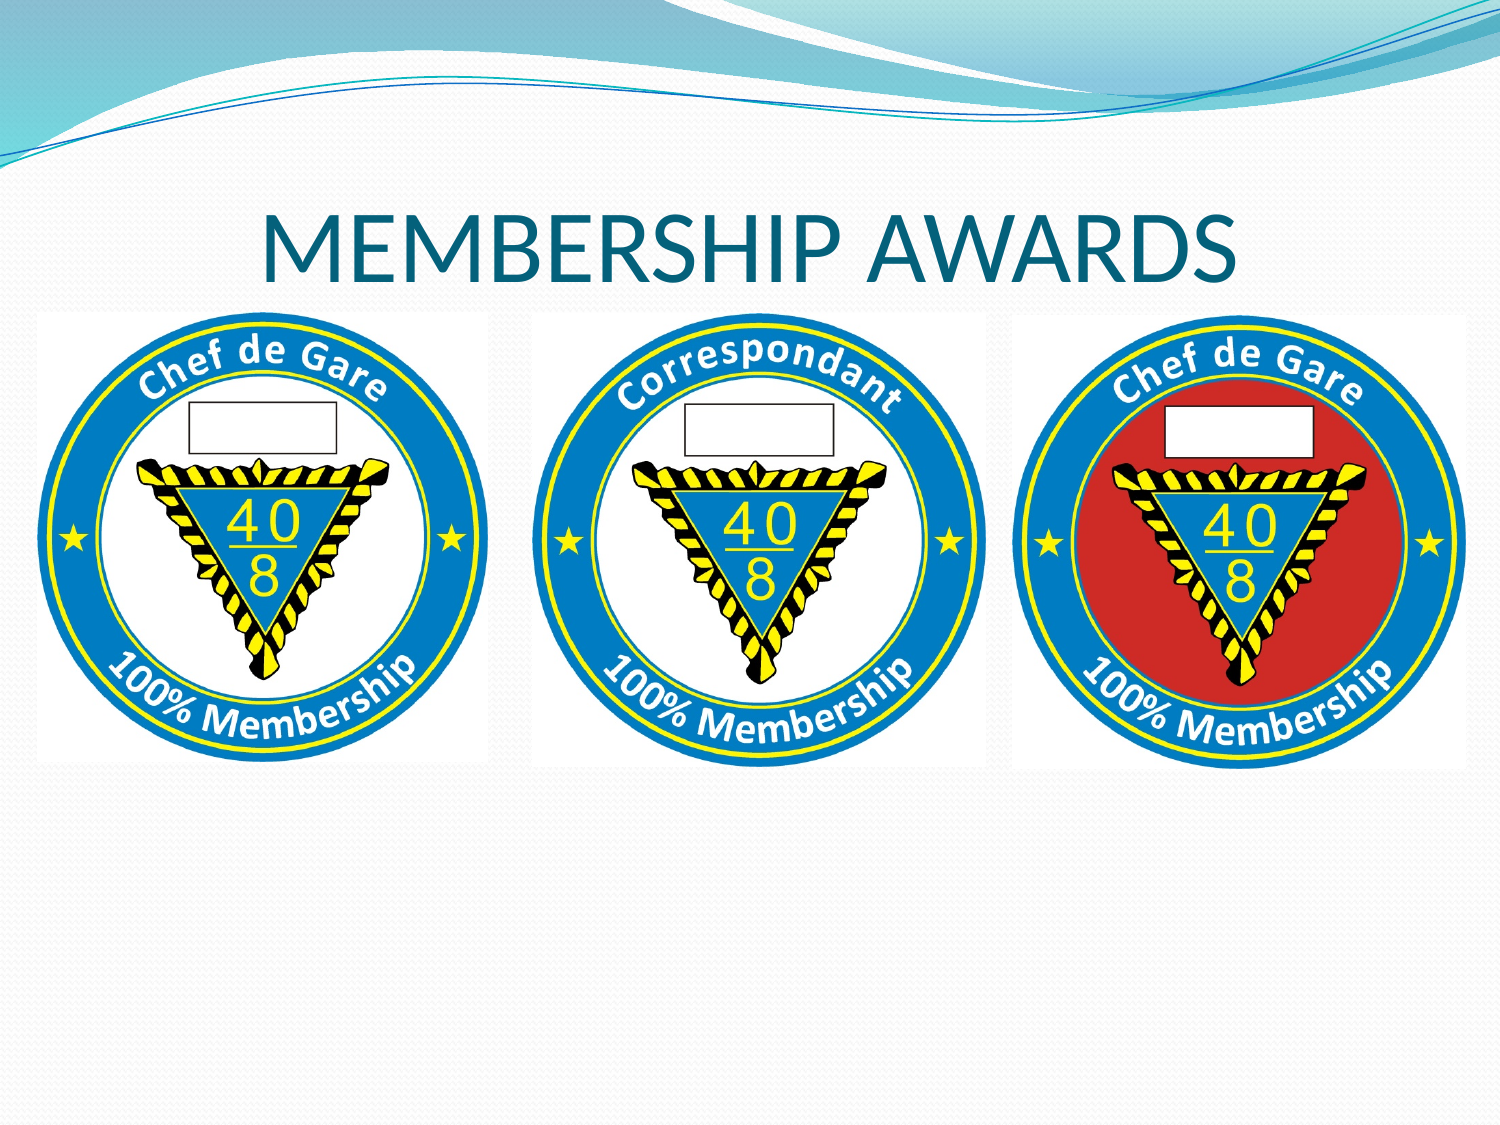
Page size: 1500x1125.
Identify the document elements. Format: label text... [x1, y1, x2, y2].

picture [1012, 315, 1466, 769]
picture [1379, 703, 1392, 713]
picture [924, 681, 930, 688]
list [37, 311, 488, 763]
title MEMBERSHIP AWARDS [75, 115, 1425, 303]
picture [749, 761, 769, 767]
picture [1229, 763, 1249, 769]
picture [532, 313, 986, 767]
picture [1404, 683, 1410, 690]
picture [1251, 557, 1466, 769]
picture [771, 555, 986, 767]
picture [899, 701, 912, 711]
